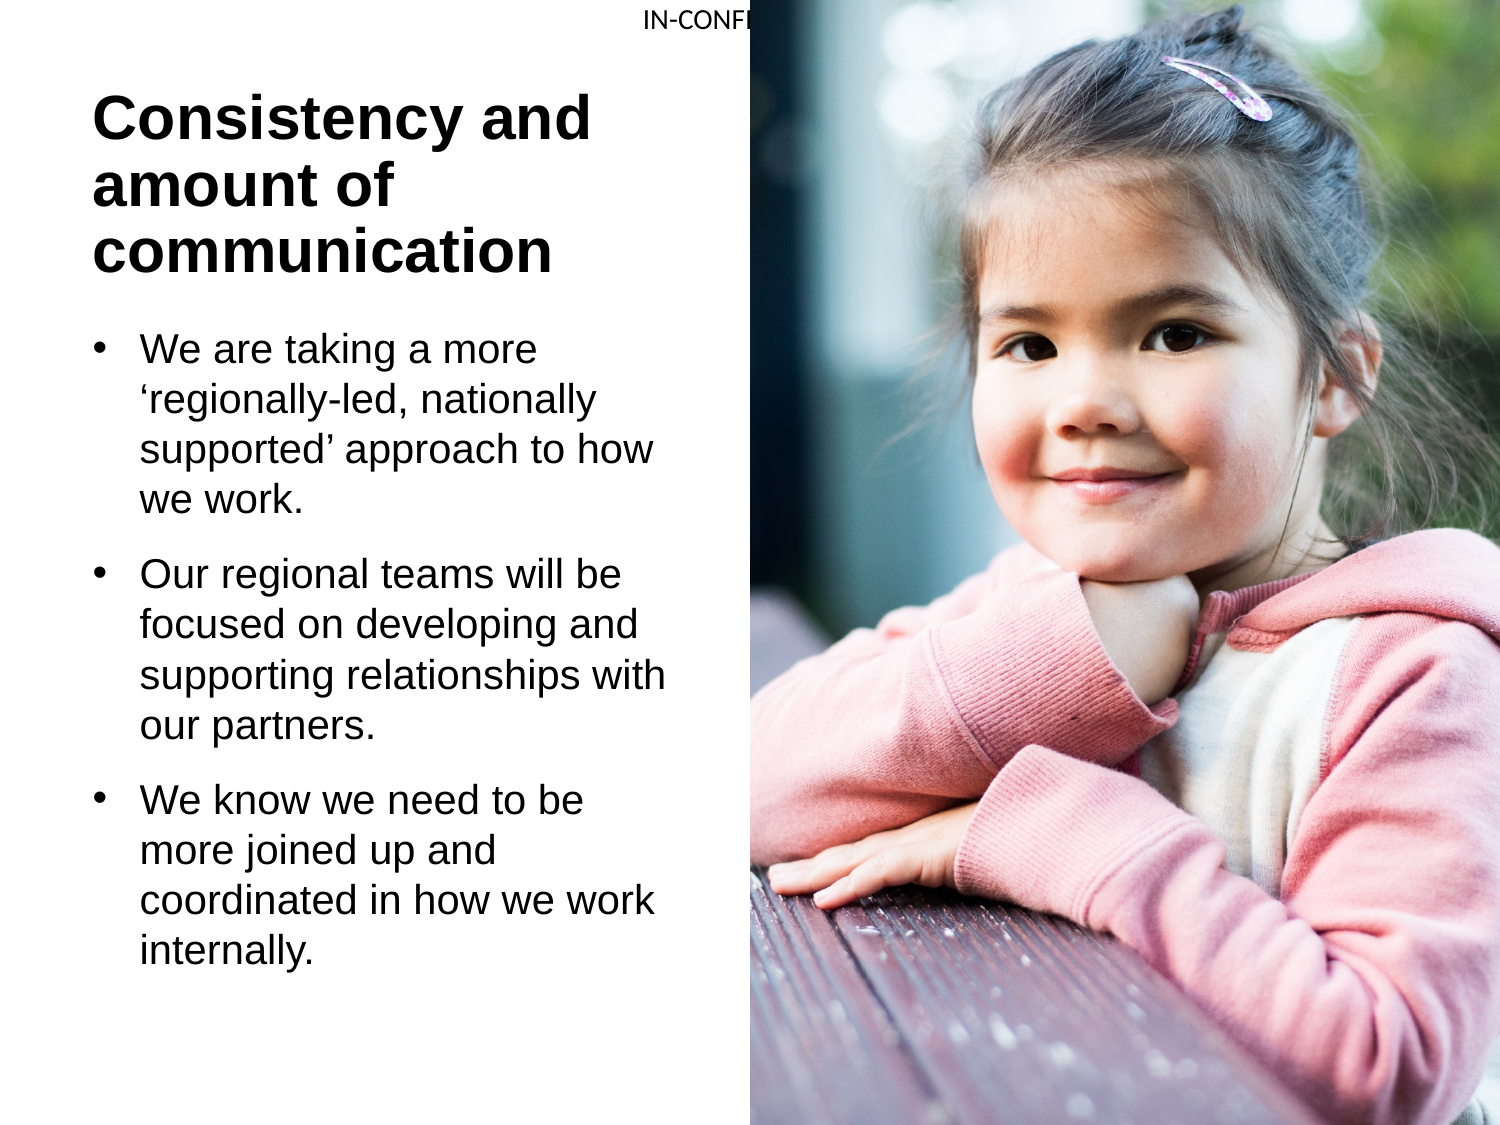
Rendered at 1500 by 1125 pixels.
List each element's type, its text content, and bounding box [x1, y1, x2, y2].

title Consistency and amount of communication [77, 77, 669, 295]
subtitle We are taking a more ‘regionally-led, nationally supported’ approach to how we work. Our regional teams will be focused on developing and supporting relationships with our partners. We know we need to be more joined up and coordinated in how we work internally. [77, 314, 691, 1094]
picture [749, 0, 1500, 1125]
